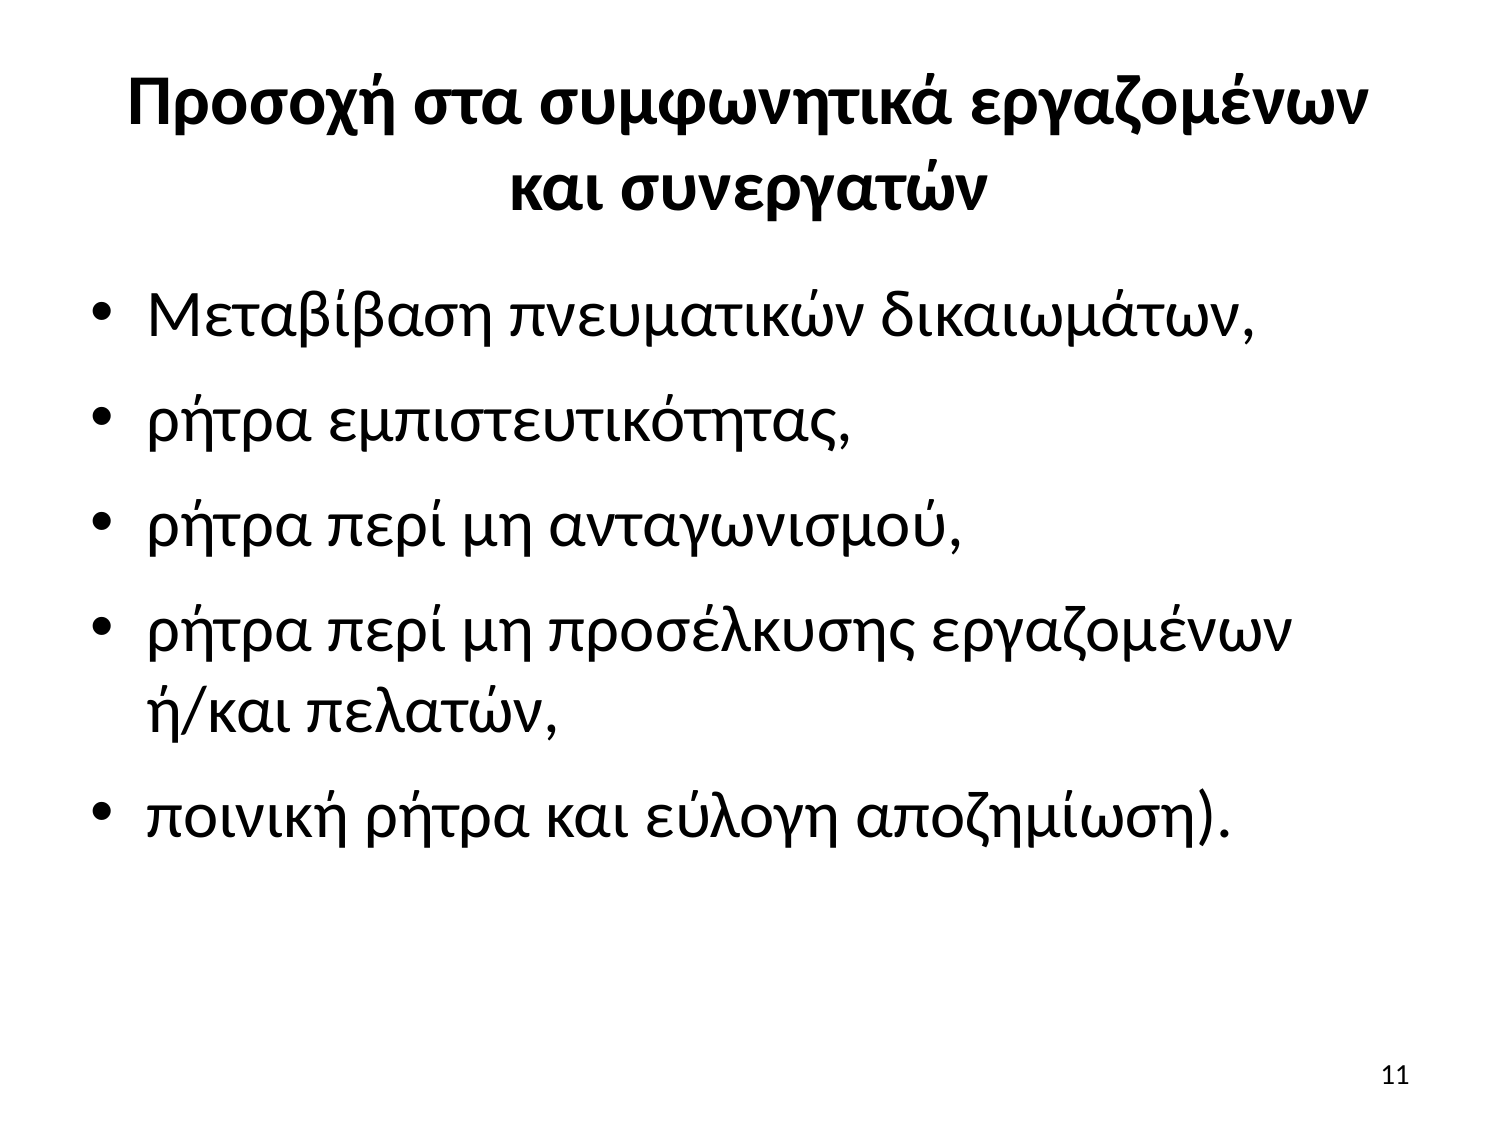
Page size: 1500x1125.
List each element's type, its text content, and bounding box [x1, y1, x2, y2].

list Μεταβίβαση πνευματικών δικαιωμάτων, ρήτρα εμπιστευτικότητας, ρήτρα περί μη ανταγωνισμού, ρήτρα περί μη προσέλκυσης εργαζομένων ή/και πελατών, ποινική ρήτρα και εύλογη αποζημίωση). [75, 262, 1425, 1005]
slide_number 11 [1074, 1042, 1425, 1103]
title Προσοχή στα συμφωνητικά εργαζομένων και συνεργατών [75, 45, 1425, 233]
